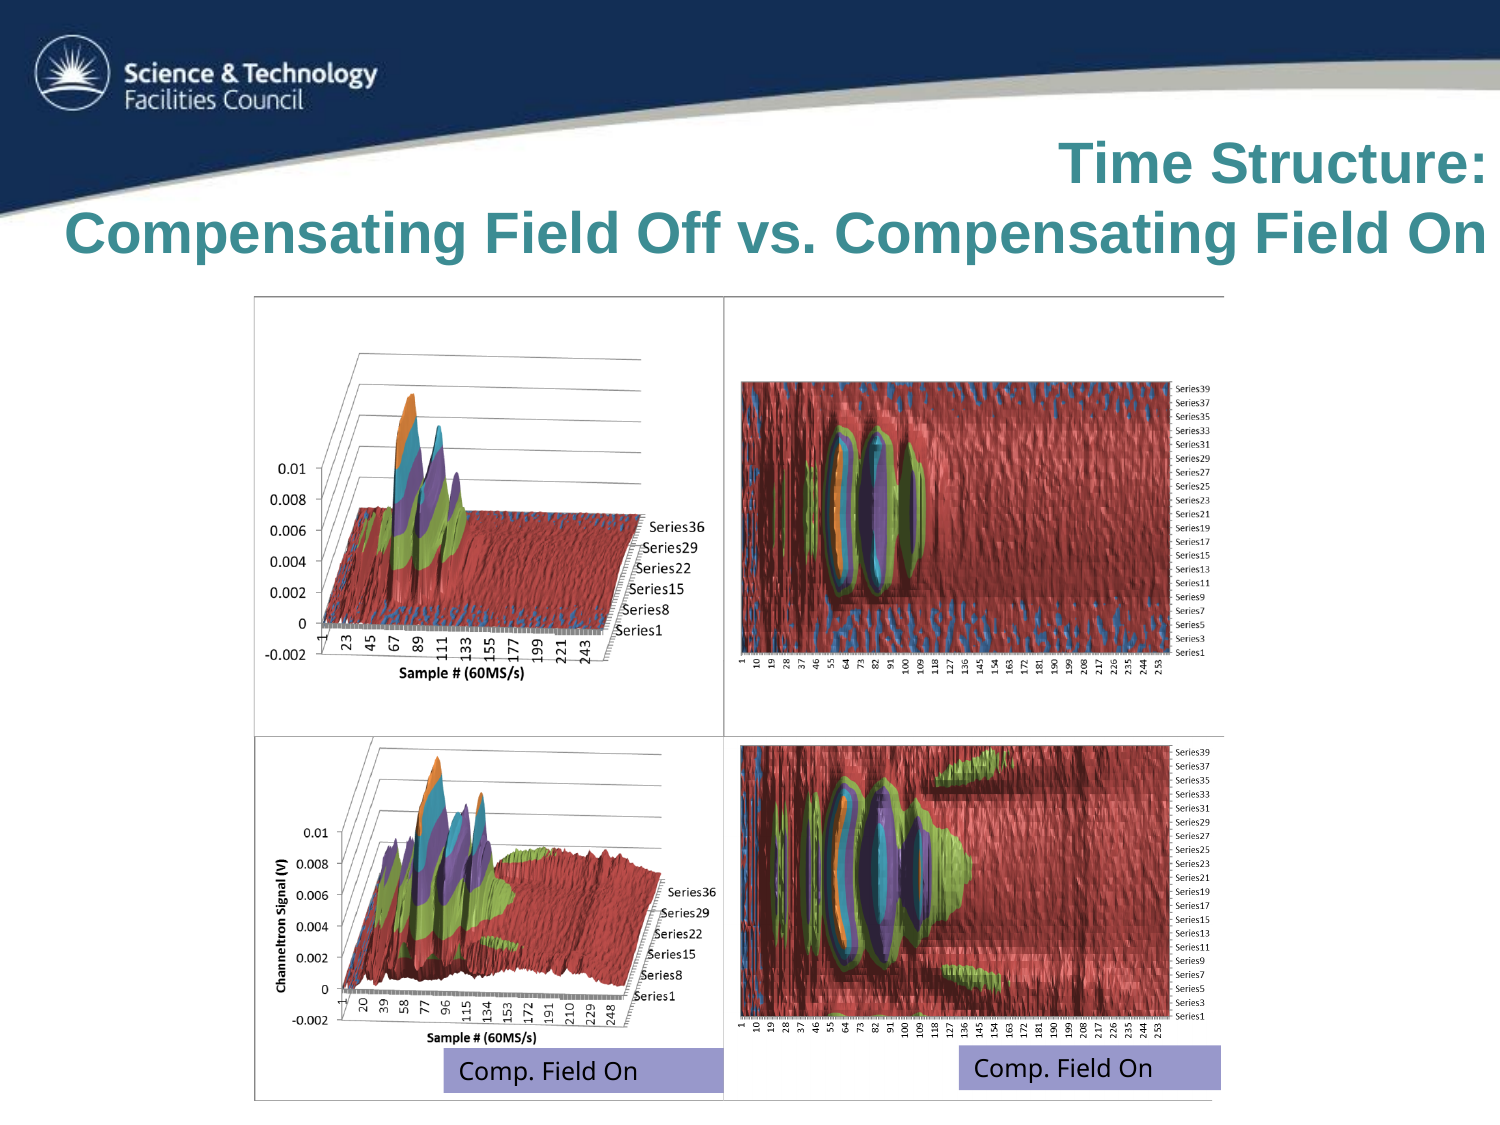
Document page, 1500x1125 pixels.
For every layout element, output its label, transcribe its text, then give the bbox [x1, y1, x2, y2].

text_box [253, 296, 1225, 1101]
title Time Structure: Compensating Field Off vs. Compensating Field On [4, 101, 1500, 290]
picture [0, 0, 1500, 237]
